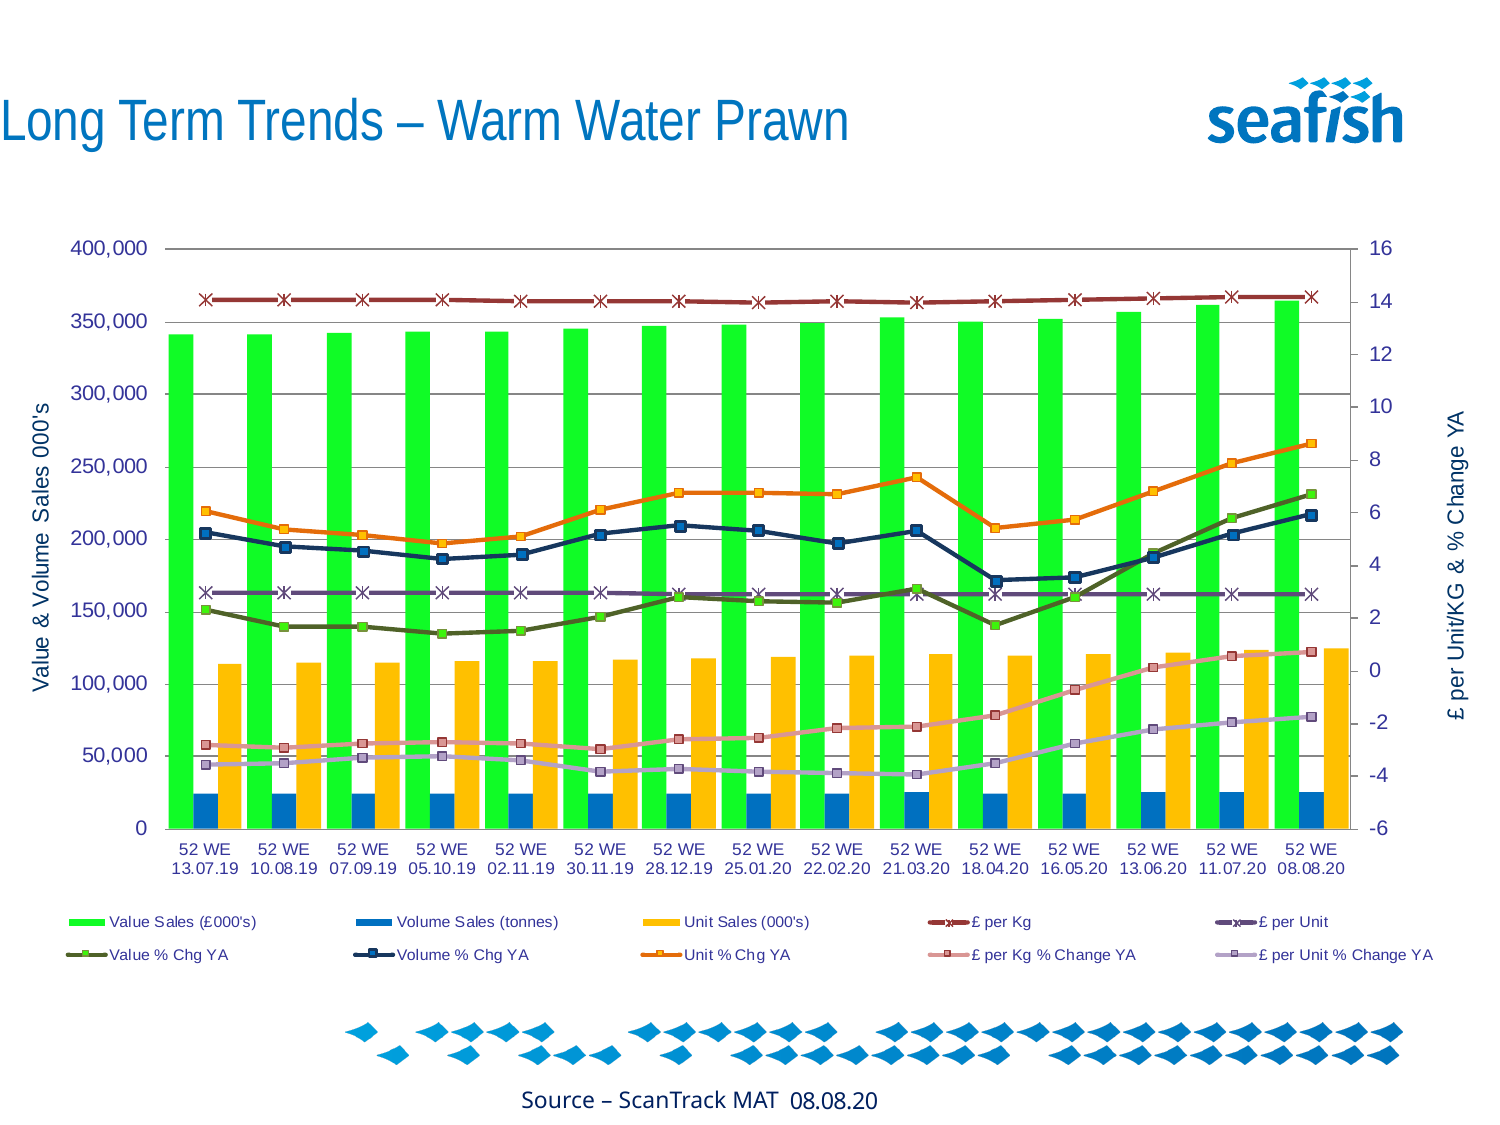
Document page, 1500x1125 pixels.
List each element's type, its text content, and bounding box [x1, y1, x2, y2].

picture [345, 1022, 1403, 1065]
picture [23, 189, 1471, 1017]
title Long Term Trends – Warm Water Prawn [0, 90, 1459, 192]
picture [785, 1082, 1050, 1119]
text_box Source – ScanTrack MAT [315, 1078, 800, 1121]
